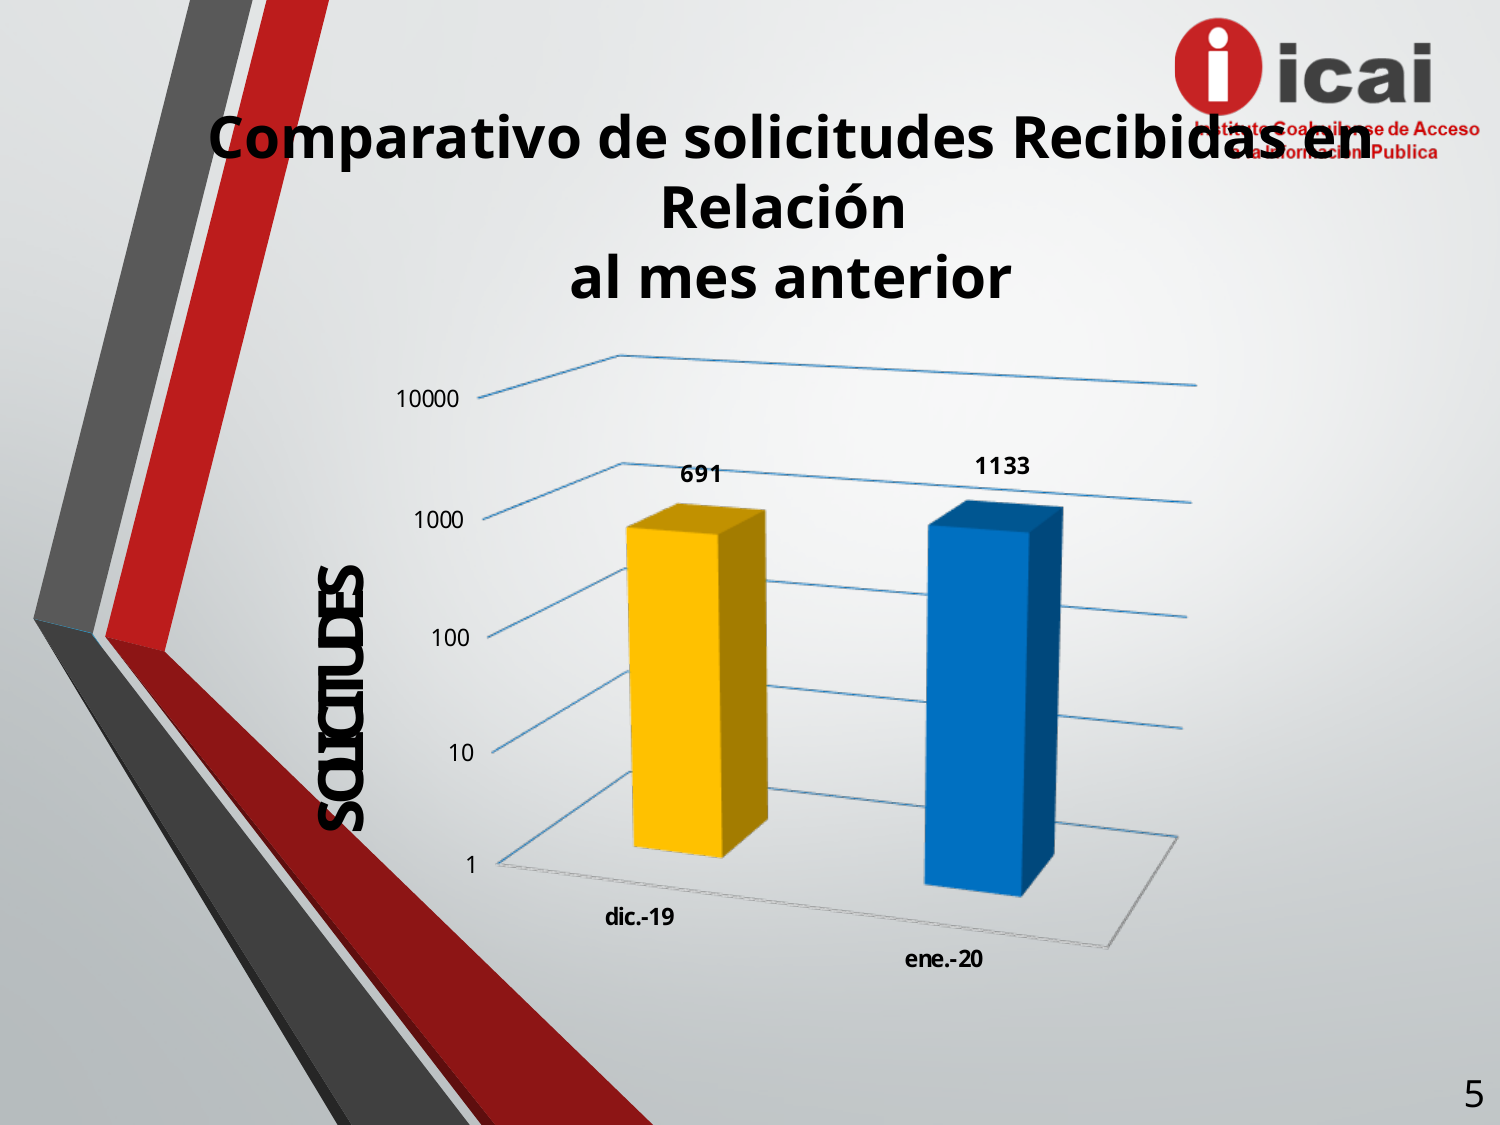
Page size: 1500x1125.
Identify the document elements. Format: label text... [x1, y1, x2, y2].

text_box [237, 317, 1268, 1018]
slide_number 5 [1432, 1065, 1500, 1125]
text_box Comparativo de solicitudes Recibidas en Relación al mes anterior [78, 207, 1500, 318]
picture [1174, 0, 1500, 175]
